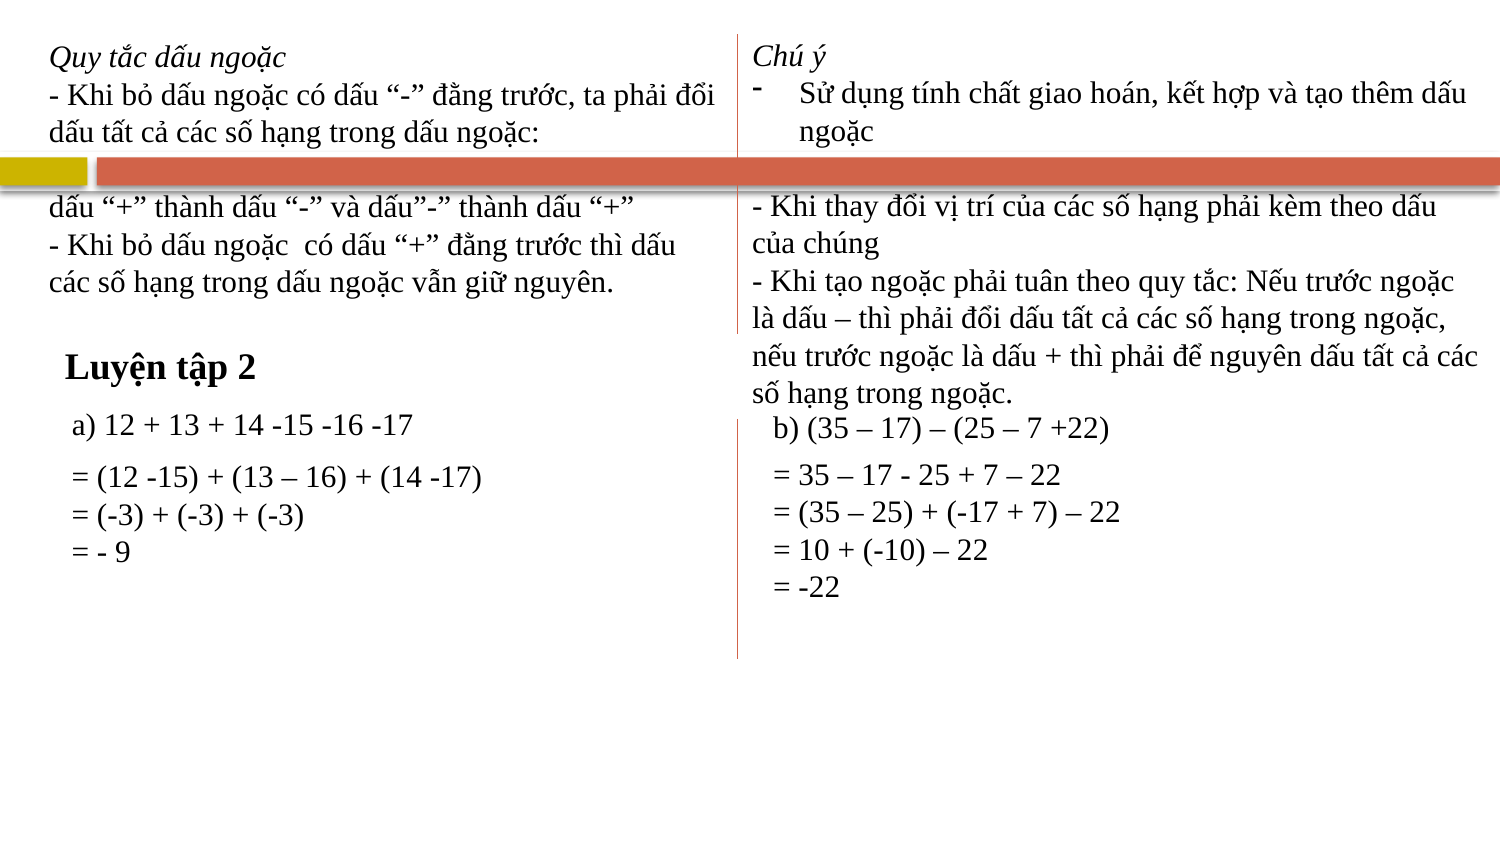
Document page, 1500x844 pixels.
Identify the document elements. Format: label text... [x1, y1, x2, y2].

text_box = (12 -15) + (13 – 16) + (14 -17) = (-3) + (-3) + (-3) = - 9 [56, 449, 670, 577]
text_box = 35 – 17 - 25 + 7 – 22 = (35 – 25) + (-17 + 7) – 22 = 10 + (-10) – 22 = -22 [758, 446, 1371, 612]
text_box Quy tắc dấu ngoặc - Khi bỏ dấu ngoặc có dấu “-” đằng trước, ta phải đổi dấu tất cả các số hạng trong dấu ngoặc: dấu “+” thành dấu “-” và dấu”-” thành dấu “+” - Khi bỏ dấu ngoặc có dấu “+” đằng trước thì dấu các số hạng trong dấu ngoặc vẫn giữ nguyên. [34, 29, 735, 306]
text_box b) (35 – 17) – (25 – 7 +22) [758, 399, 1259, 446]
text_box Luyện tập 2 [50, 334, 300, 395]
text_box Chú ý Sử dụng tính chất giao hoán, kết hợp và tạo thêm dấu ngoặc - Khi thay đổi vị trí của các số hạng phải kèm theo dấu của chúng - Khi tạo ngoặc phải tuân theo quy tắc: Nếu trước ngoặc là dấu – thì phải đổi dấu tất cả các số hạng trong ngoặc, nếu trước ngoặc là dấu + thì phải để nguyên dấu tất cả các số hạng trong ngoặc. [737, 27, 1500, 418]
text_box a) 12 + 13 + 14 -15 -16 -17 [57, 397, 558, 449]
